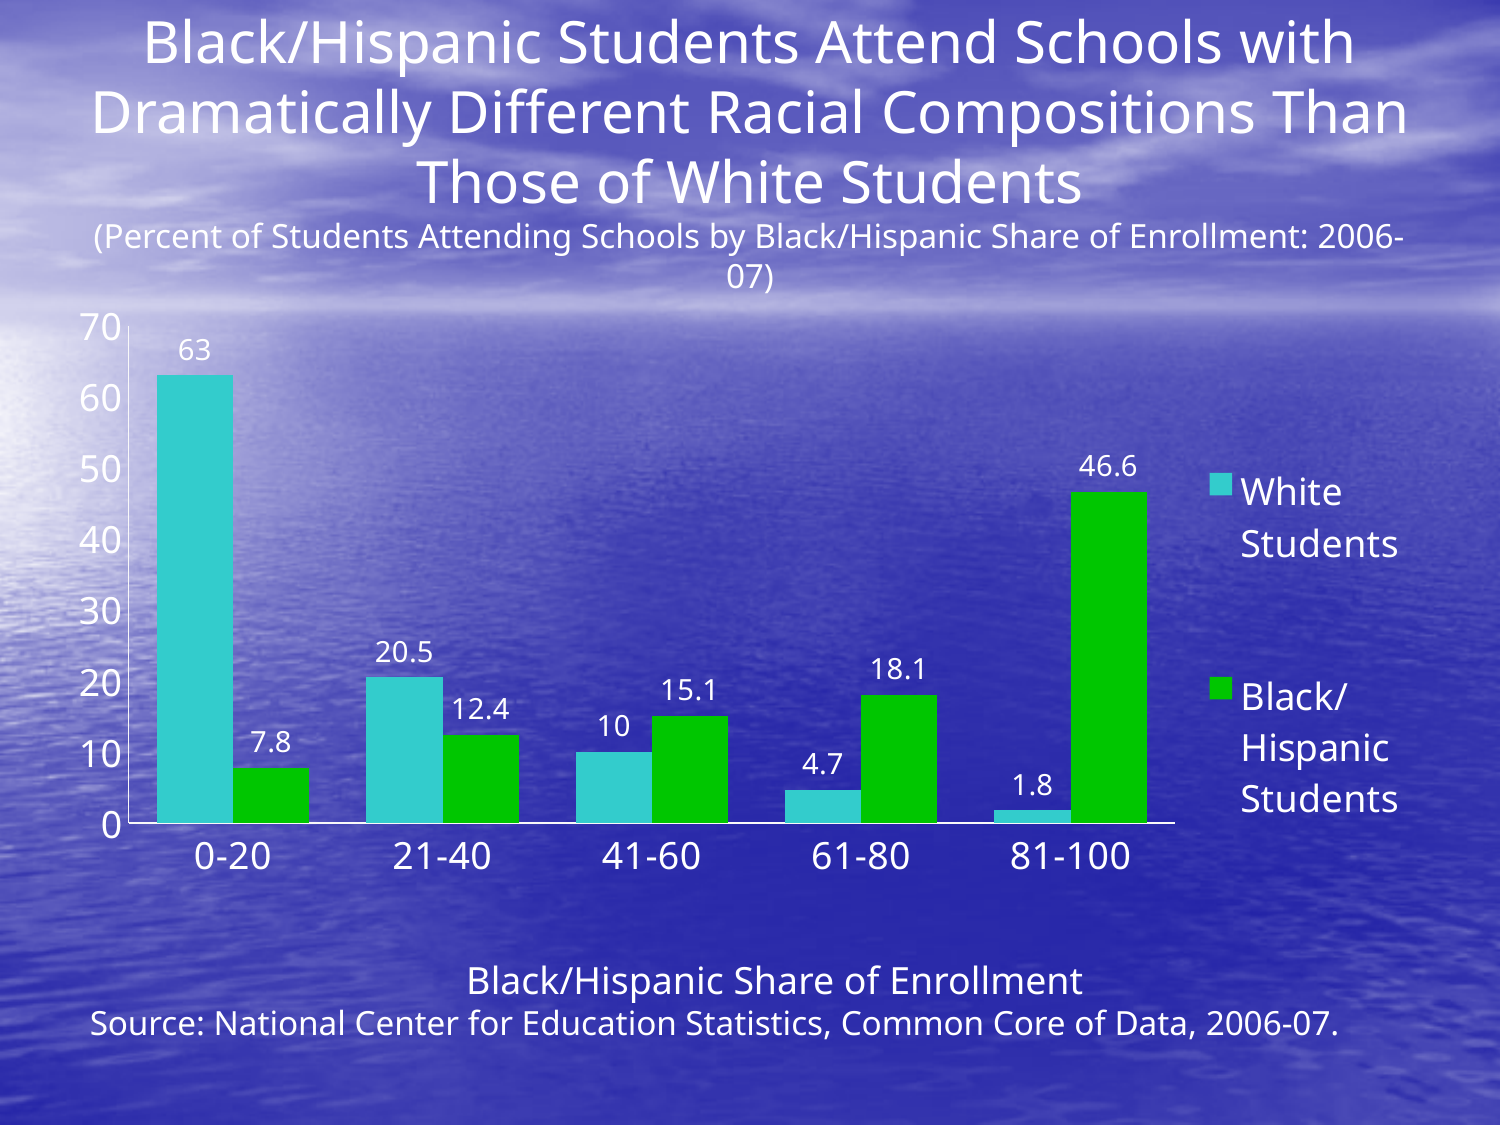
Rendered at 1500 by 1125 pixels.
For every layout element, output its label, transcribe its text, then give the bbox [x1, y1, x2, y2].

chart [24, 299, 1451, 976]
title Black/Hispanic Students Attend Schools with Dramatically Different Racial Compositions Than Those of White Students (Percent of Students Attending Schools by Black/Hispanic Share of Enrollment: 2006-07) [74, 0, 1426, 298]
text_box Black/Hispanic Share of Enrollment Source: National Center for Education Statistics, Common Core of Data, 2006-07. [75, 949, 1475, 1050]
